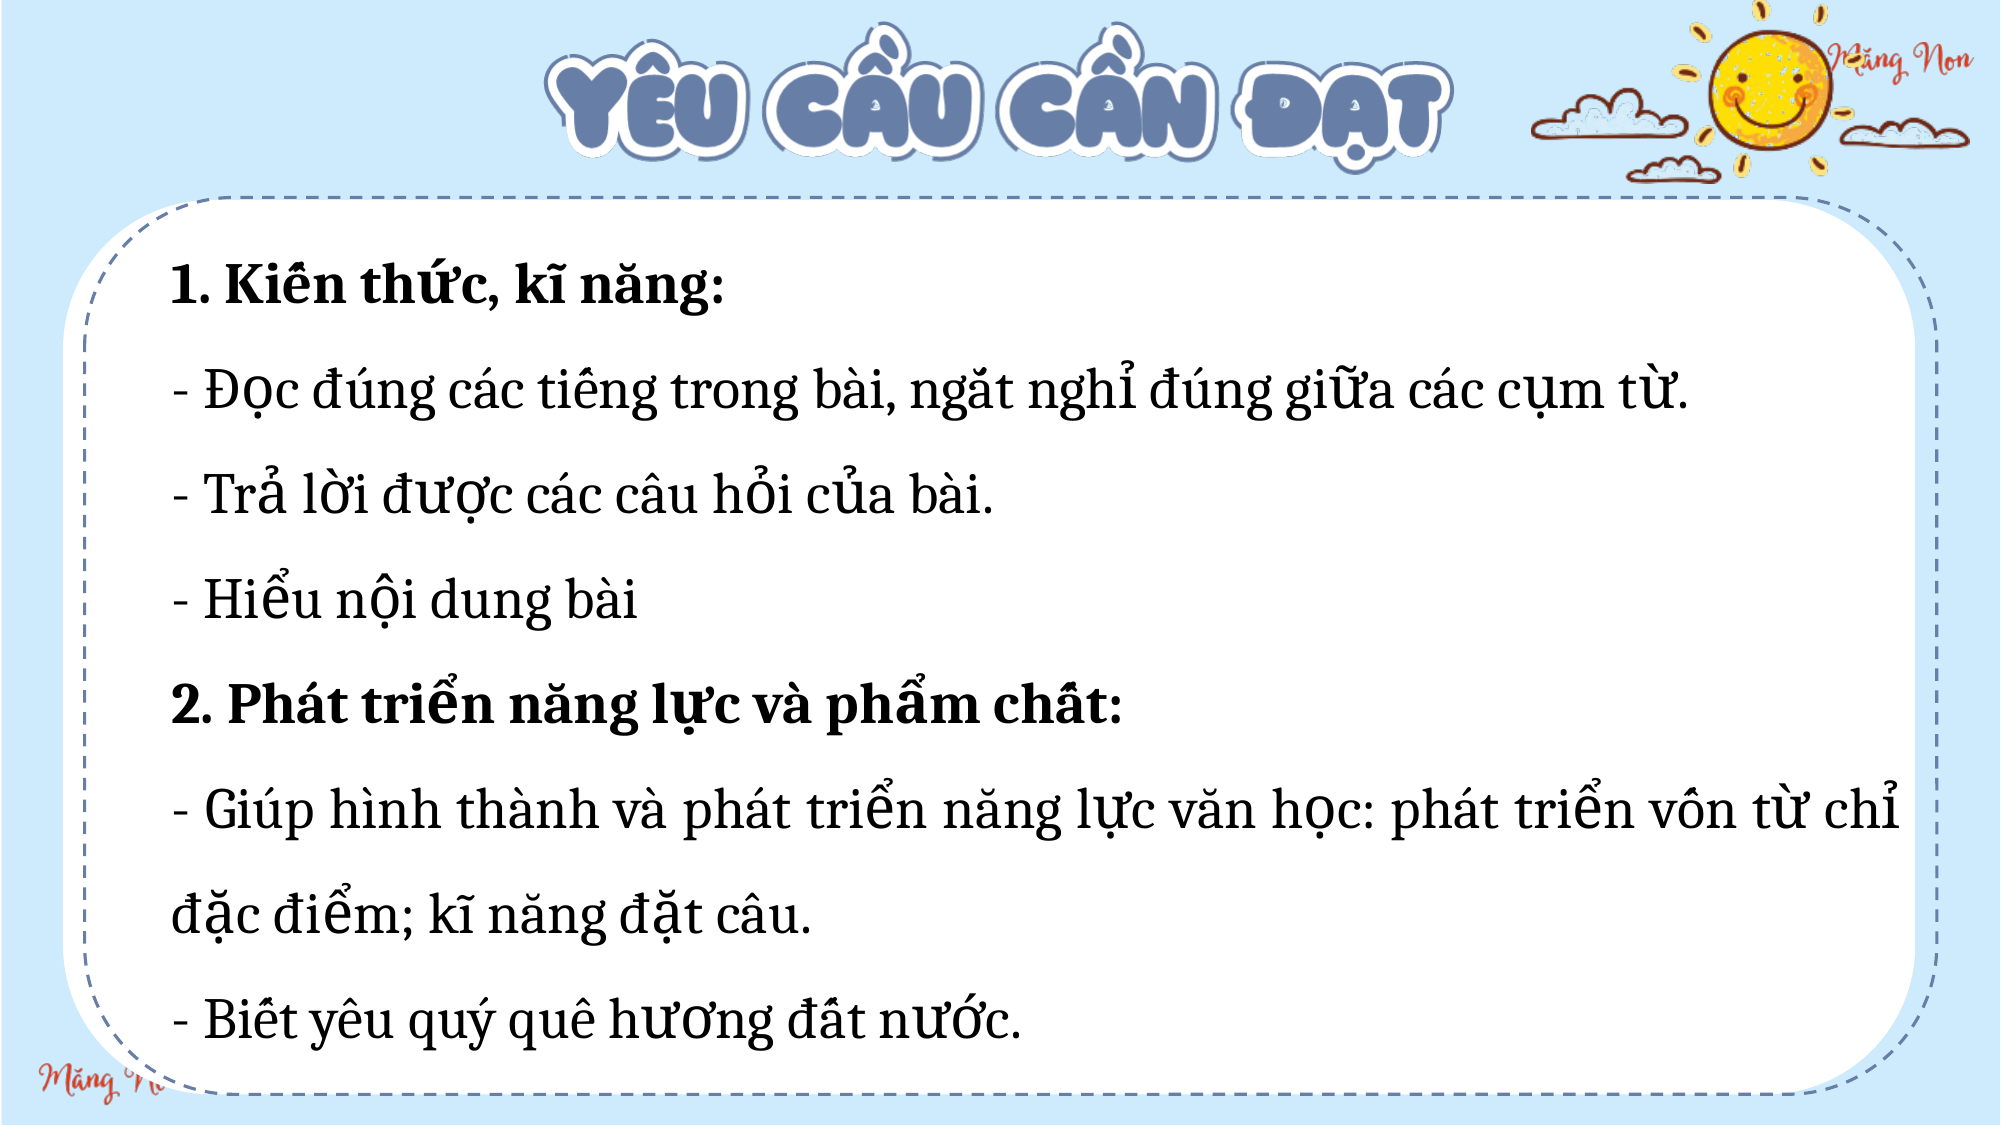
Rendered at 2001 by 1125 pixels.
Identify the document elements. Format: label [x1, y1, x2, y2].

text_box [63, 197, 1937, 1095]
picture [0, 0, 2001, 1125]
